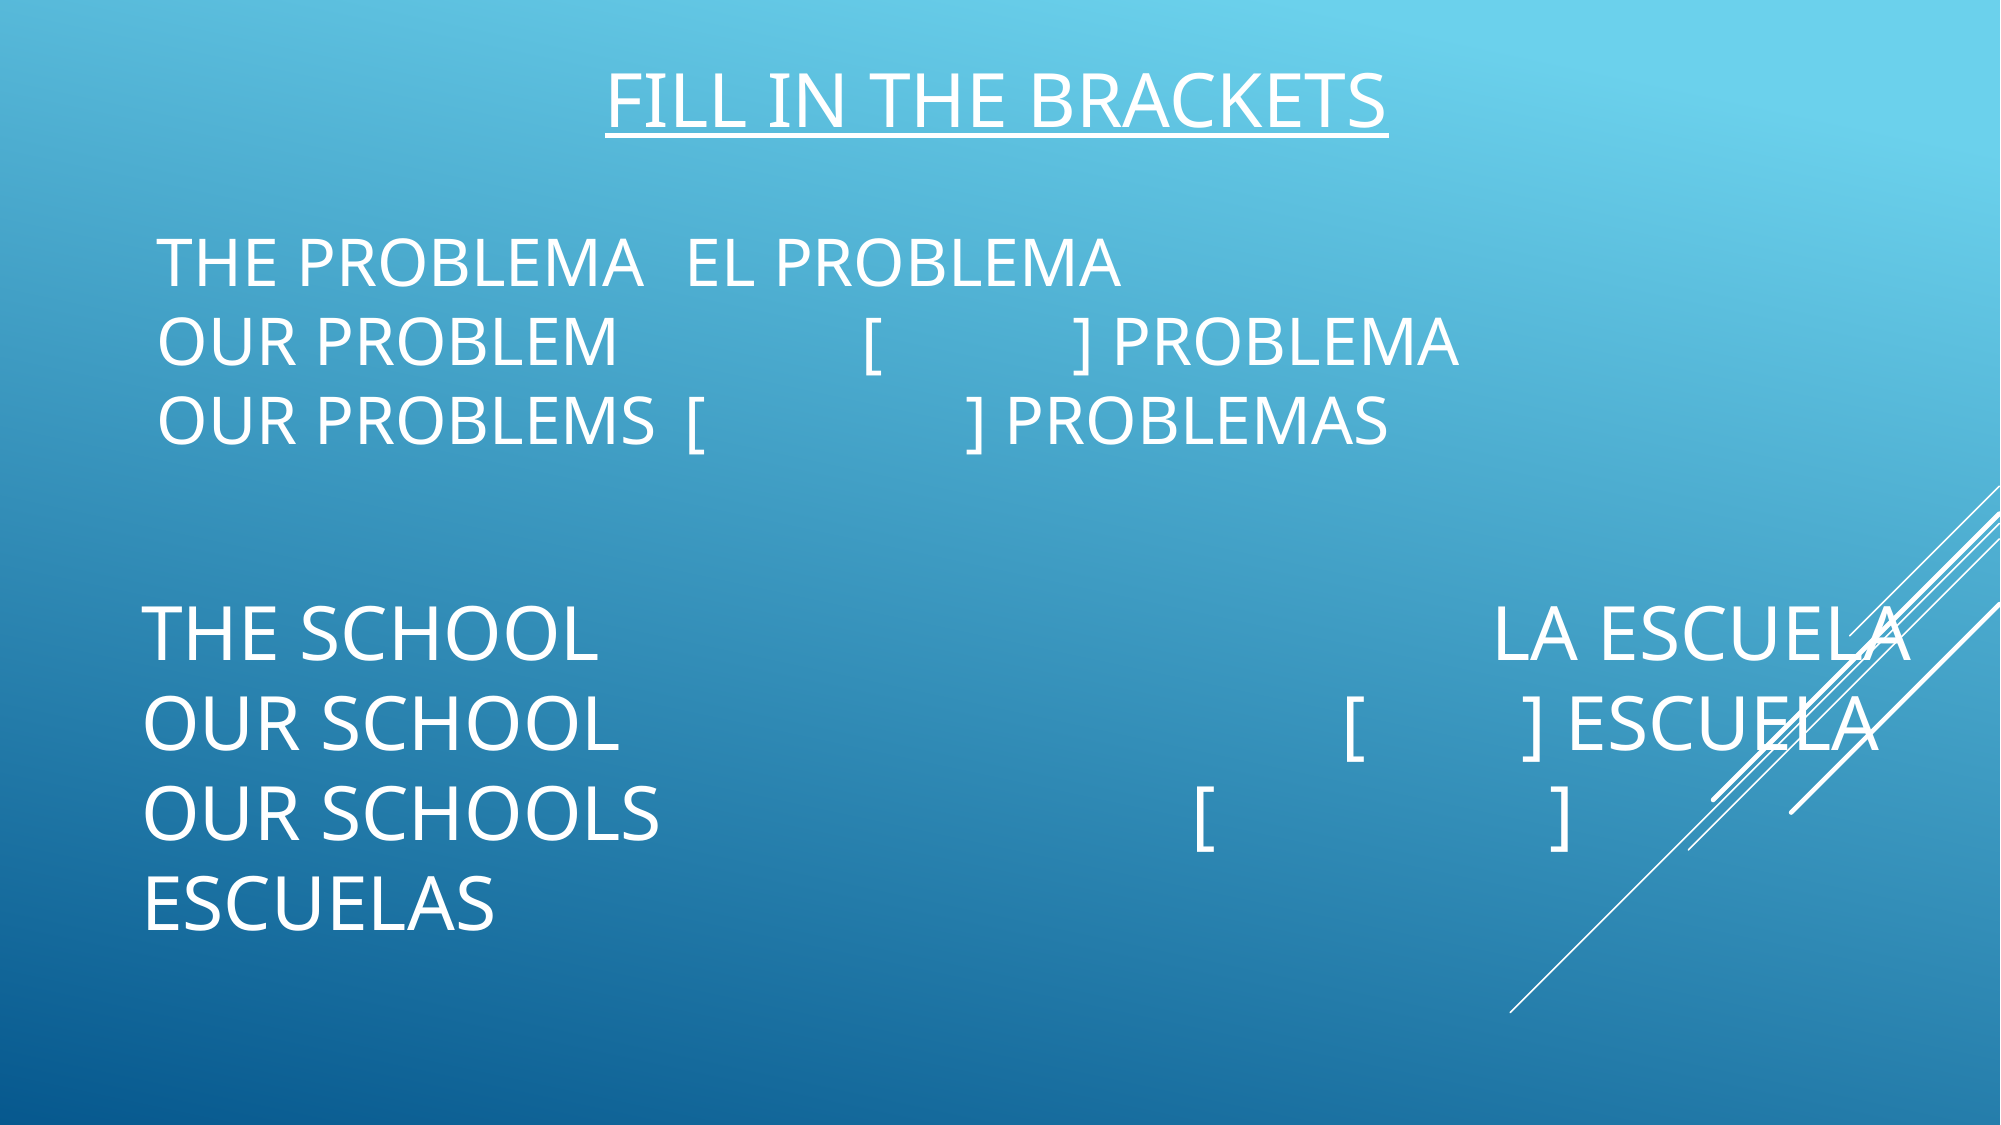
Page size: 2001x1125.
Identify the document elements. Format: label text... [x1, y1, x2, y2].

text_box Fill in the brackets [79, 28, 1915, 166]
text_box The problema el problema Our problem [ ] problema Our problems [ ] problemas [141, 166, 1771, 513]
title The school la escuela Our school [ ] escuela Our schools [ ] escuelas [126, 577, 1962, 954]
